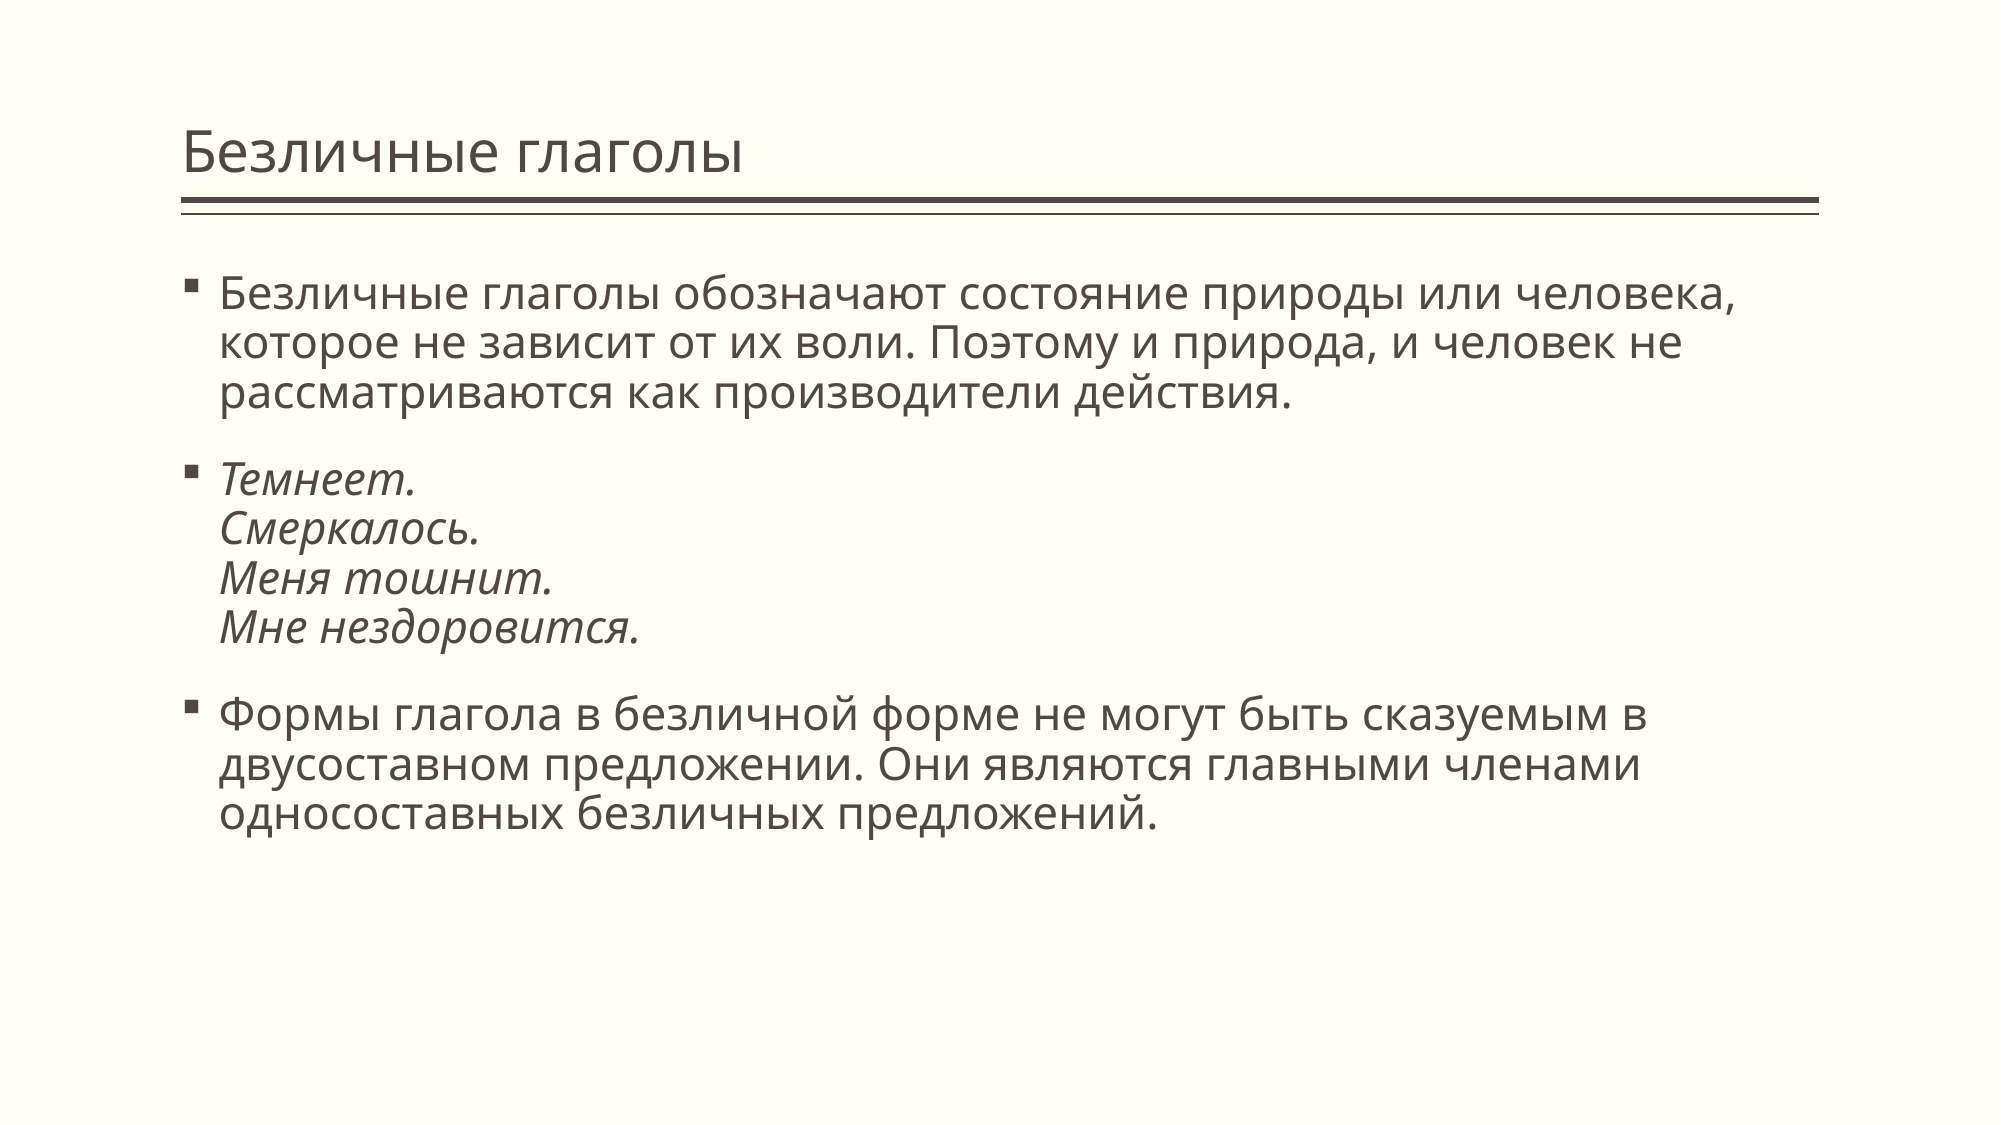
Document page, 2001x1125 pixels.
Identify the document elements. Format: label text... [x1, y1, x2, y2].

list Безличные глаголы обозначают состояние природы или человека, которое не зависит от их воли. Поэтому и природа, и человек не рассматриваются как производители действия. Темнеет. Смеркалось. Меня тошнит. Мне нездоровится. Формы глагола в безличной форме не могут быть сказуемым в двусоставном предложении. Они являются главными членами односоставных безличных предложений. [181, 262, 1819, 1013]
title Безличные глаголы [181, 12, 1819, 193]
